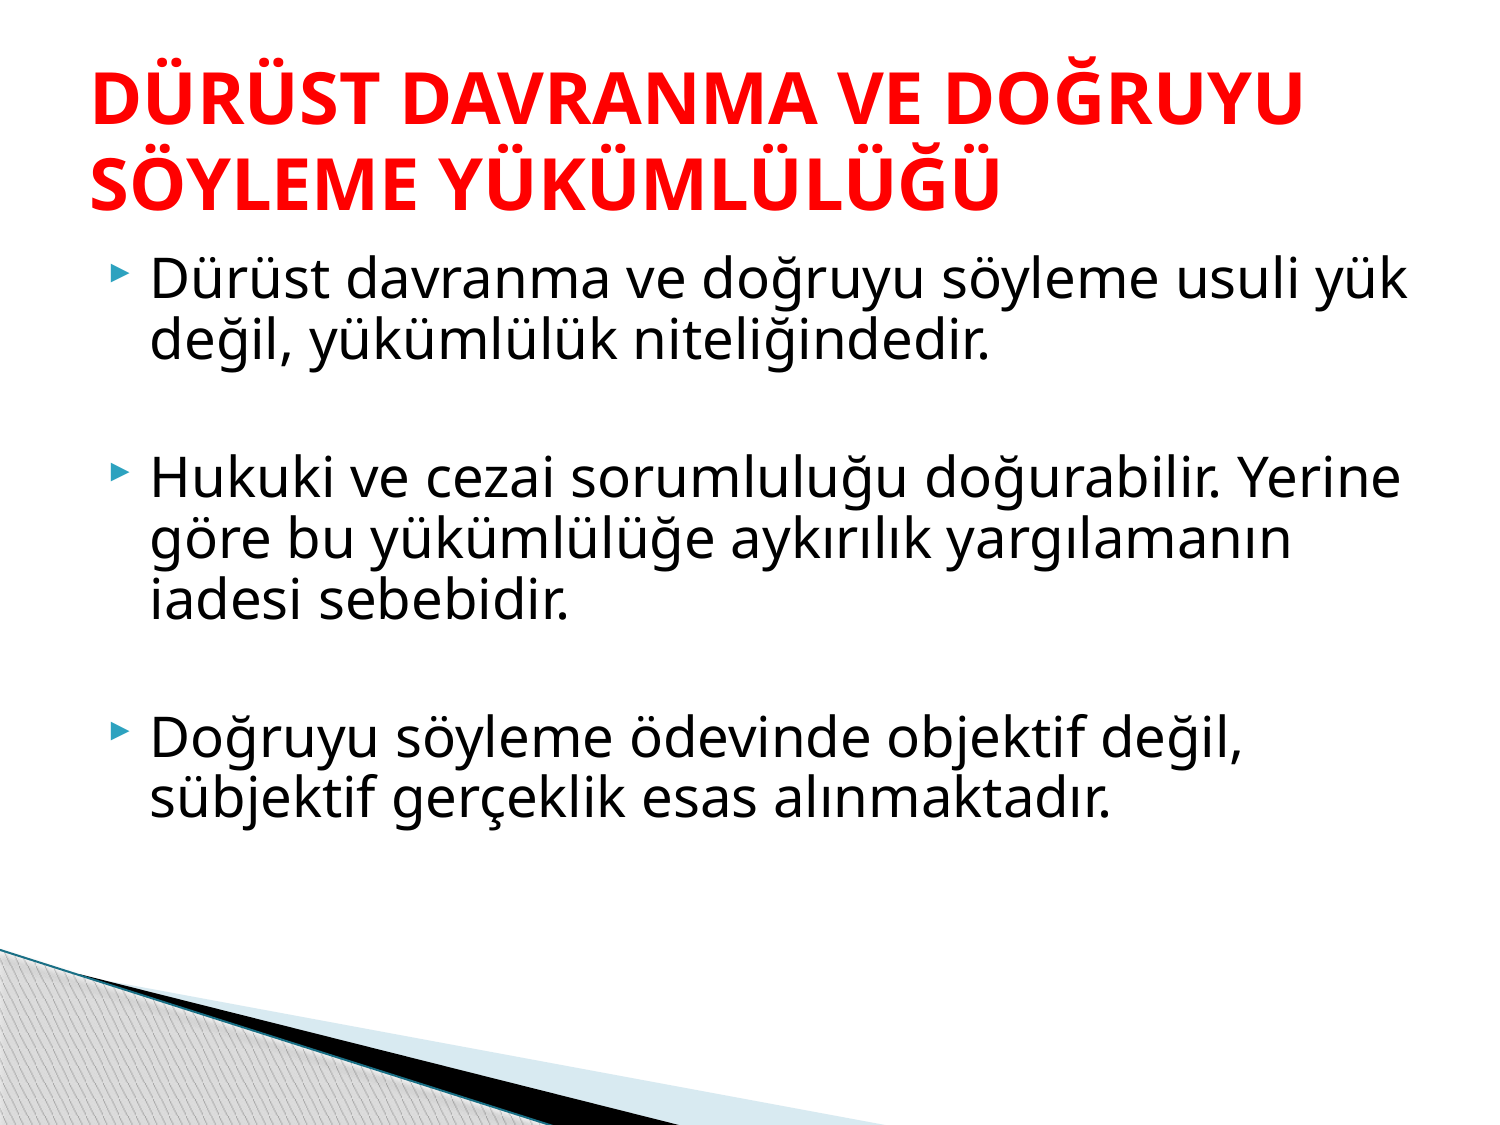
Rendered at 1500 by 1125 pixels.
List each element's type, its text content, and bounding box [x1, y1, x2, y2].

title DÜRÜST DAVRANMA VE DOĞRUYU SÖYLEME YÜKÜMLÜLÜĞÜ [75, 45, 1425, 233]
list Dürüst davranma ve doğruyu söyleme usuli yük değil, yükümlülük niteliğindedir. Hukuki ve cezai sorumluluğu doğurabilir. Yerine göre bu yükümlülüğe aykırılık yargılamanın iadesi sebebidir. Doğruyu söyleme ödevinde objektif değil, sübjektif gerçeklik esas alınmaktadır. [75, 243, 1425, 986]
